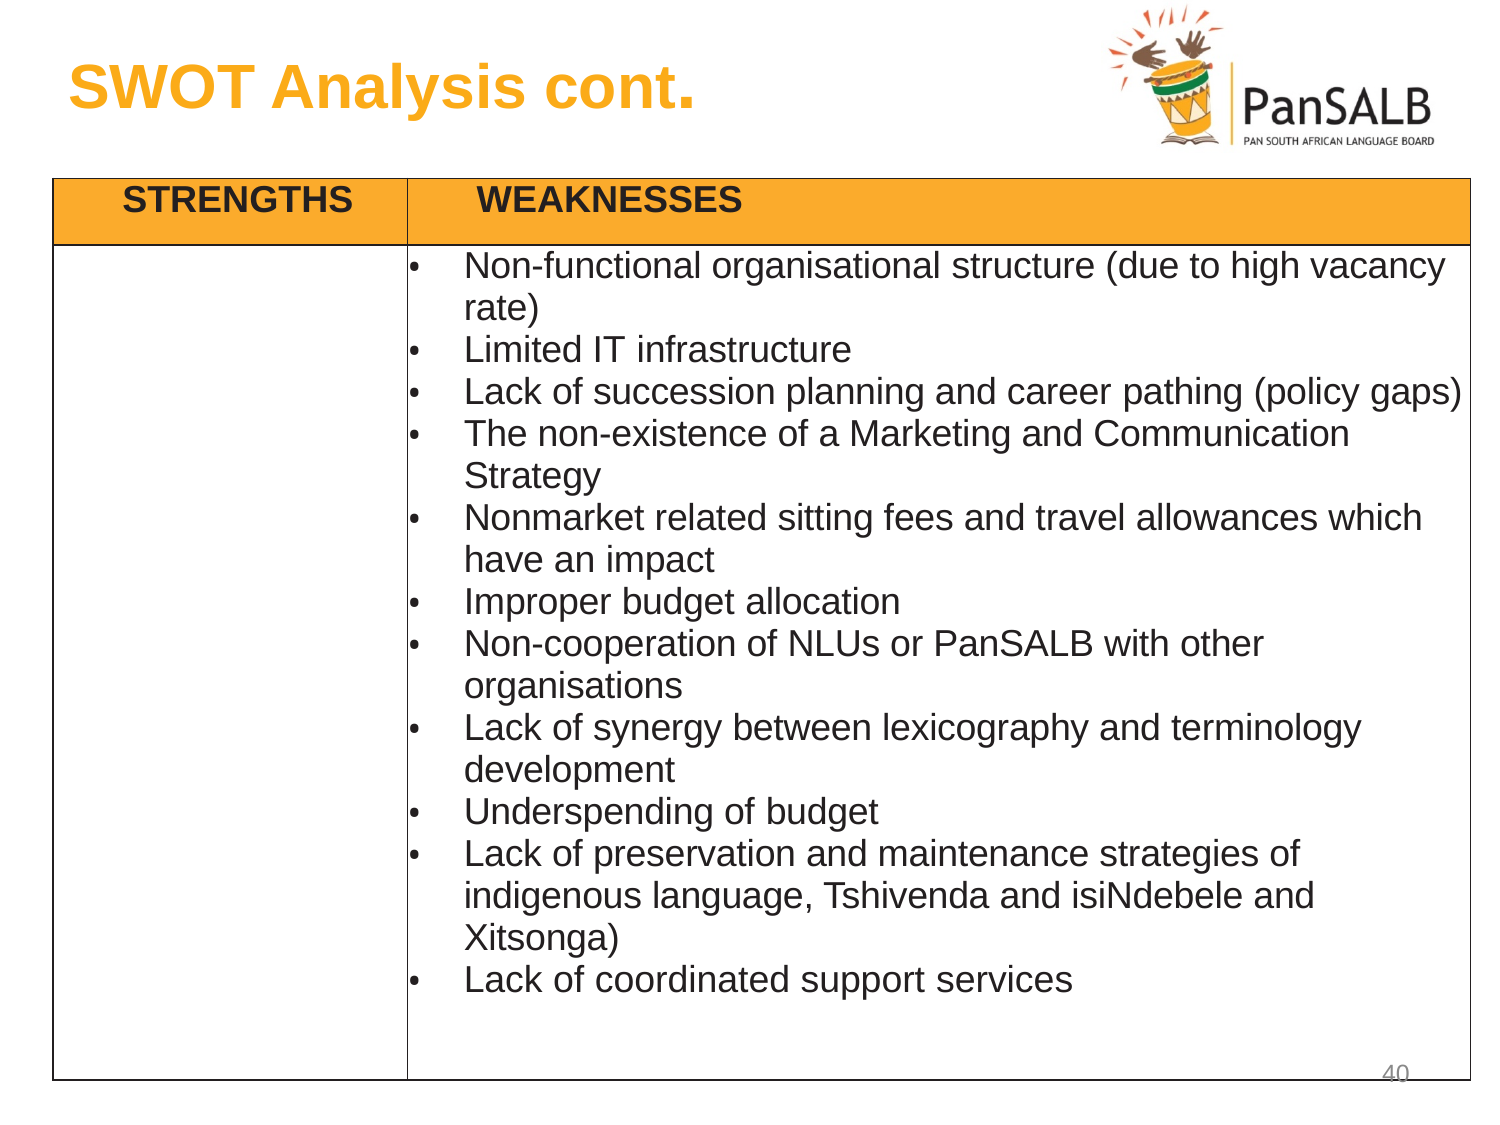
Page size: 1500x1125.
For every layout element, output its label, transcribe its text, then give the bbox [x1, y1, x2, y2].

slide_number 40 [1074, 1042, 1425, 1103]
table_header WEAKNESSES [408, 179, 1470, 244]
title SWOT Analysis cont. [53, 0, 1098, 158]
table_cell [54, 246, 407, 1079]
picture [1100, 0, 1447, 154]
table_header STRENGTHS [54, 179, 407, 244]
table_cell Non-functional organisational structure (due to high vacancy rate) Limited IT infrastructure Lack of succession planning and career pathing (policy gaps) The non-existence of a Marketing and Communication Strategy Nonmarket related sitting fees and travel allowances which have an impact Improper budget allocation Non-cooperation of NLUs or PanSALB with other organisations Lack of synergy between lexicography and terminology development Underspending of budget Lack of preservation and maintenance strategies of indigenous language, Tshivenda and isiNdebele and Xitsonga) Lack of coordinated support services [408, 246, 1470, 1079]
